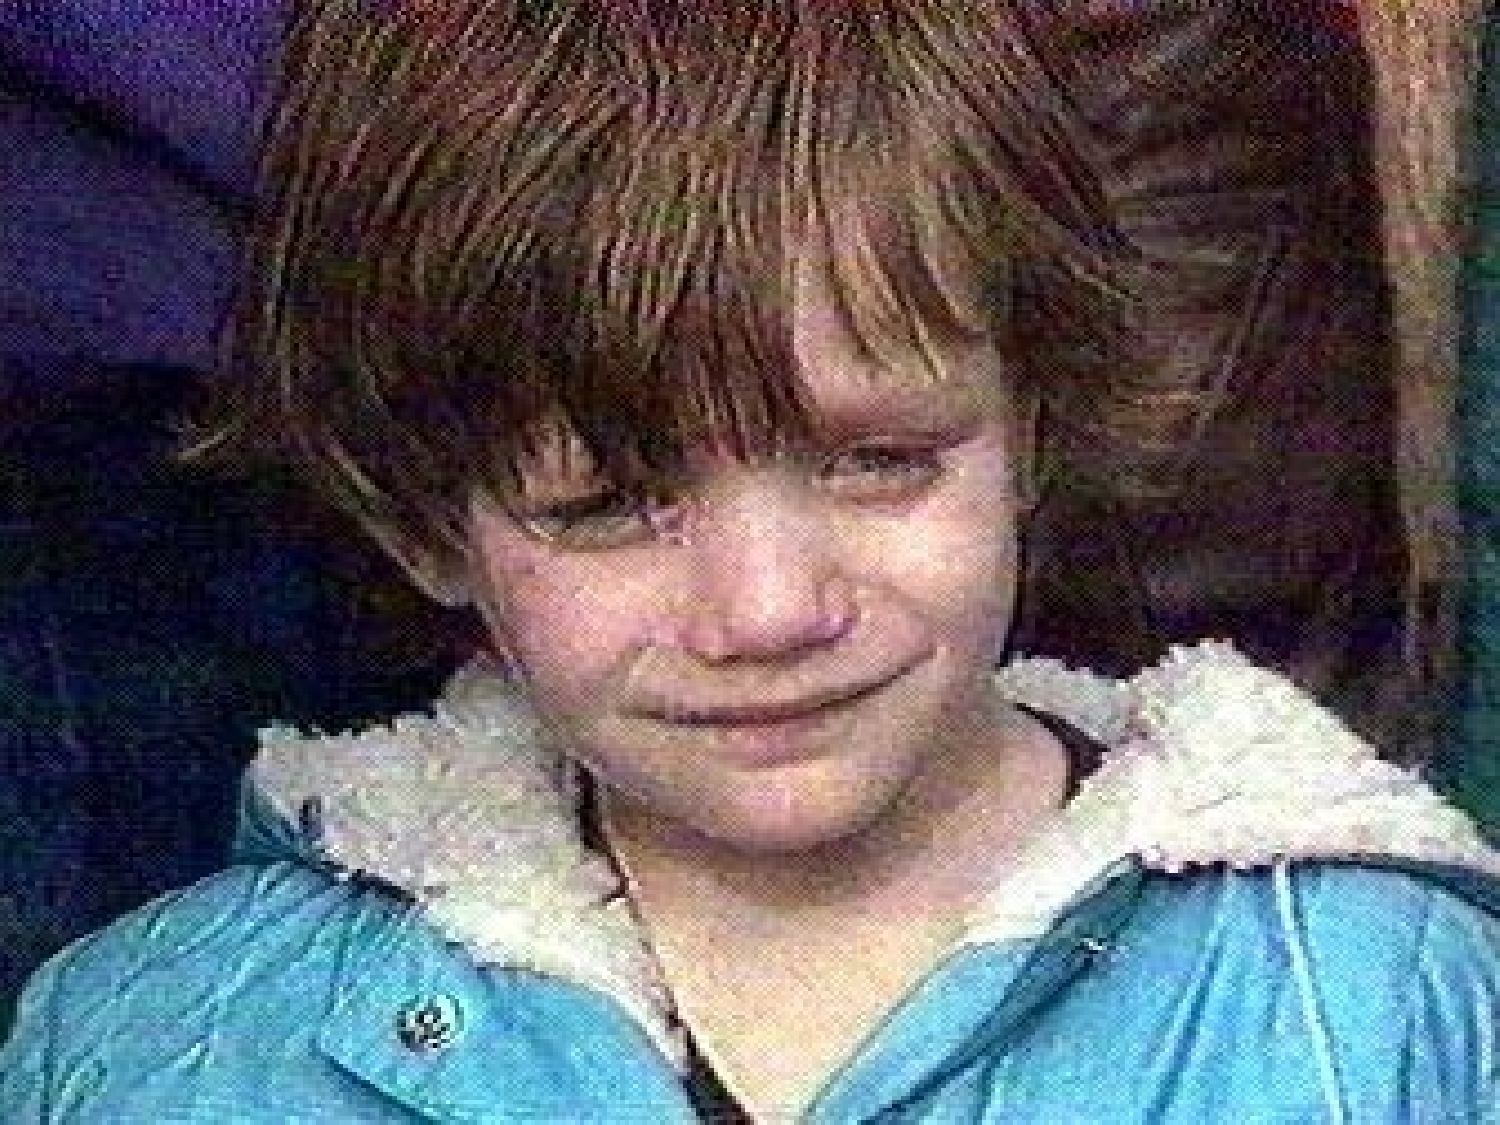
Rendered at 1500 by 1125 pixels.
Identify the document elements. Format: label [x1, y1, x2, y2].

list [0, 0, 1500, 1125]
